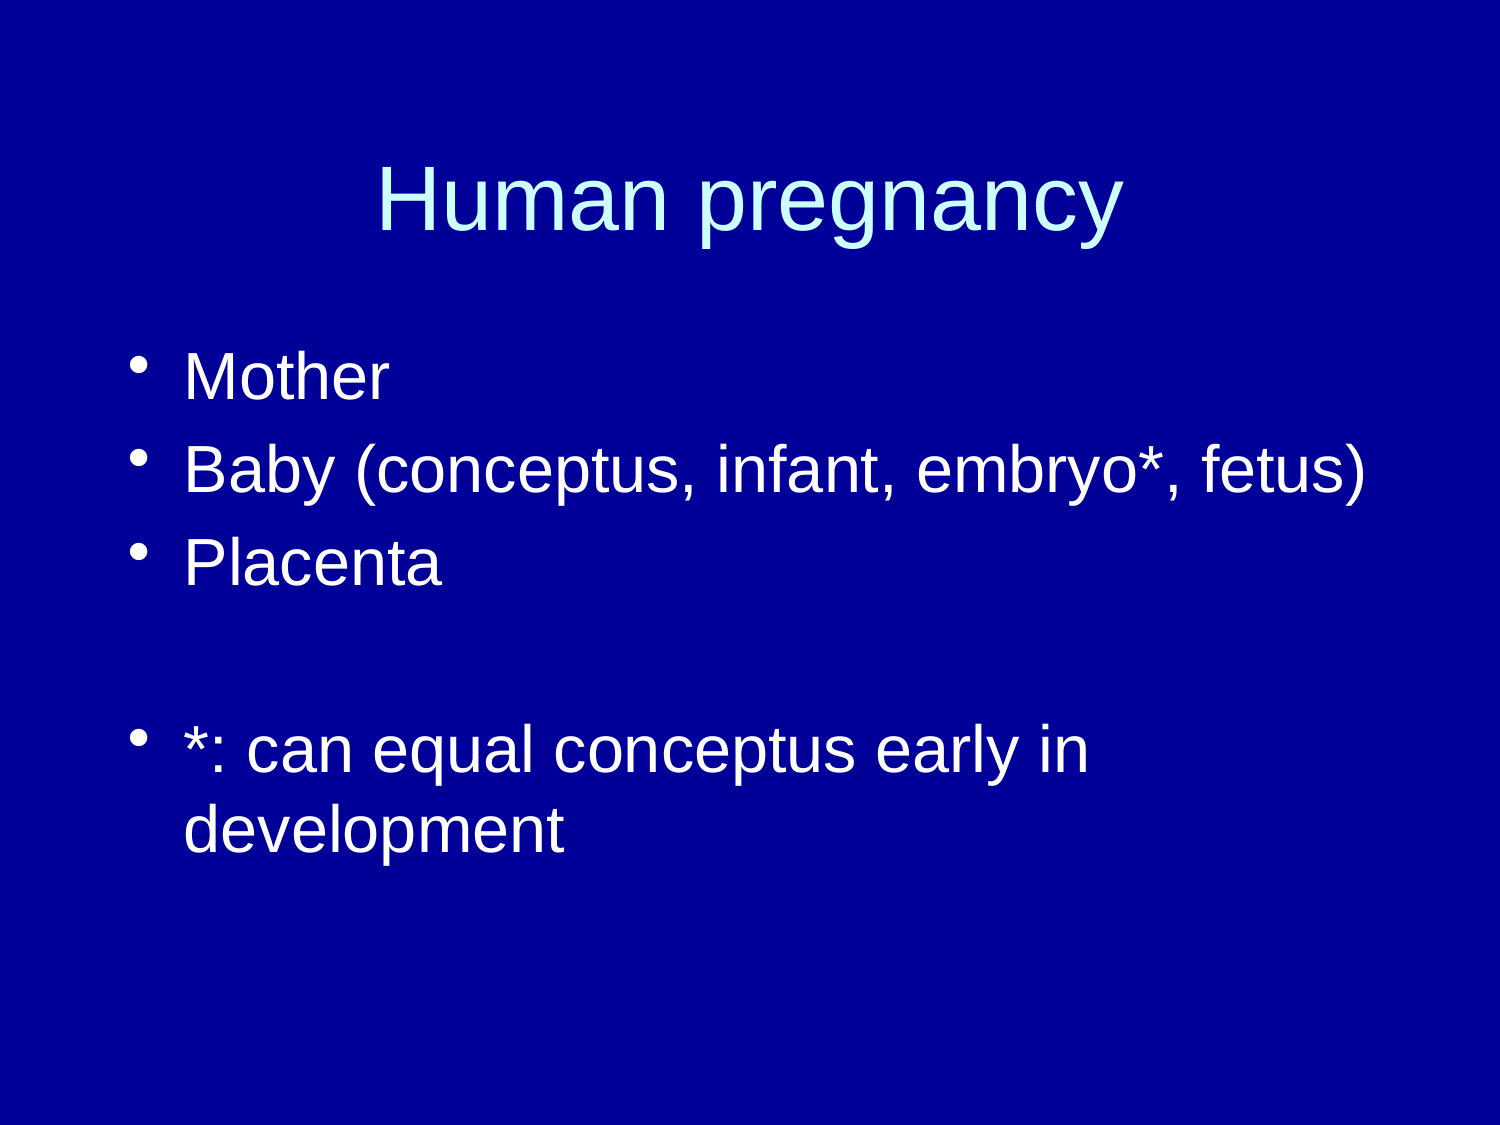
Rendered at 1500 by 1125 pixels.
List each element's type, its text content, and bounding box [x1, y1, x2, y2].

list Mother Baby (conceptus, infant, embryo*, fetus) Placenta *: can equal conceptus early in development [112, 324, 1388, 1001]
title Human pregnancy [112, 99, 1388, 288]
